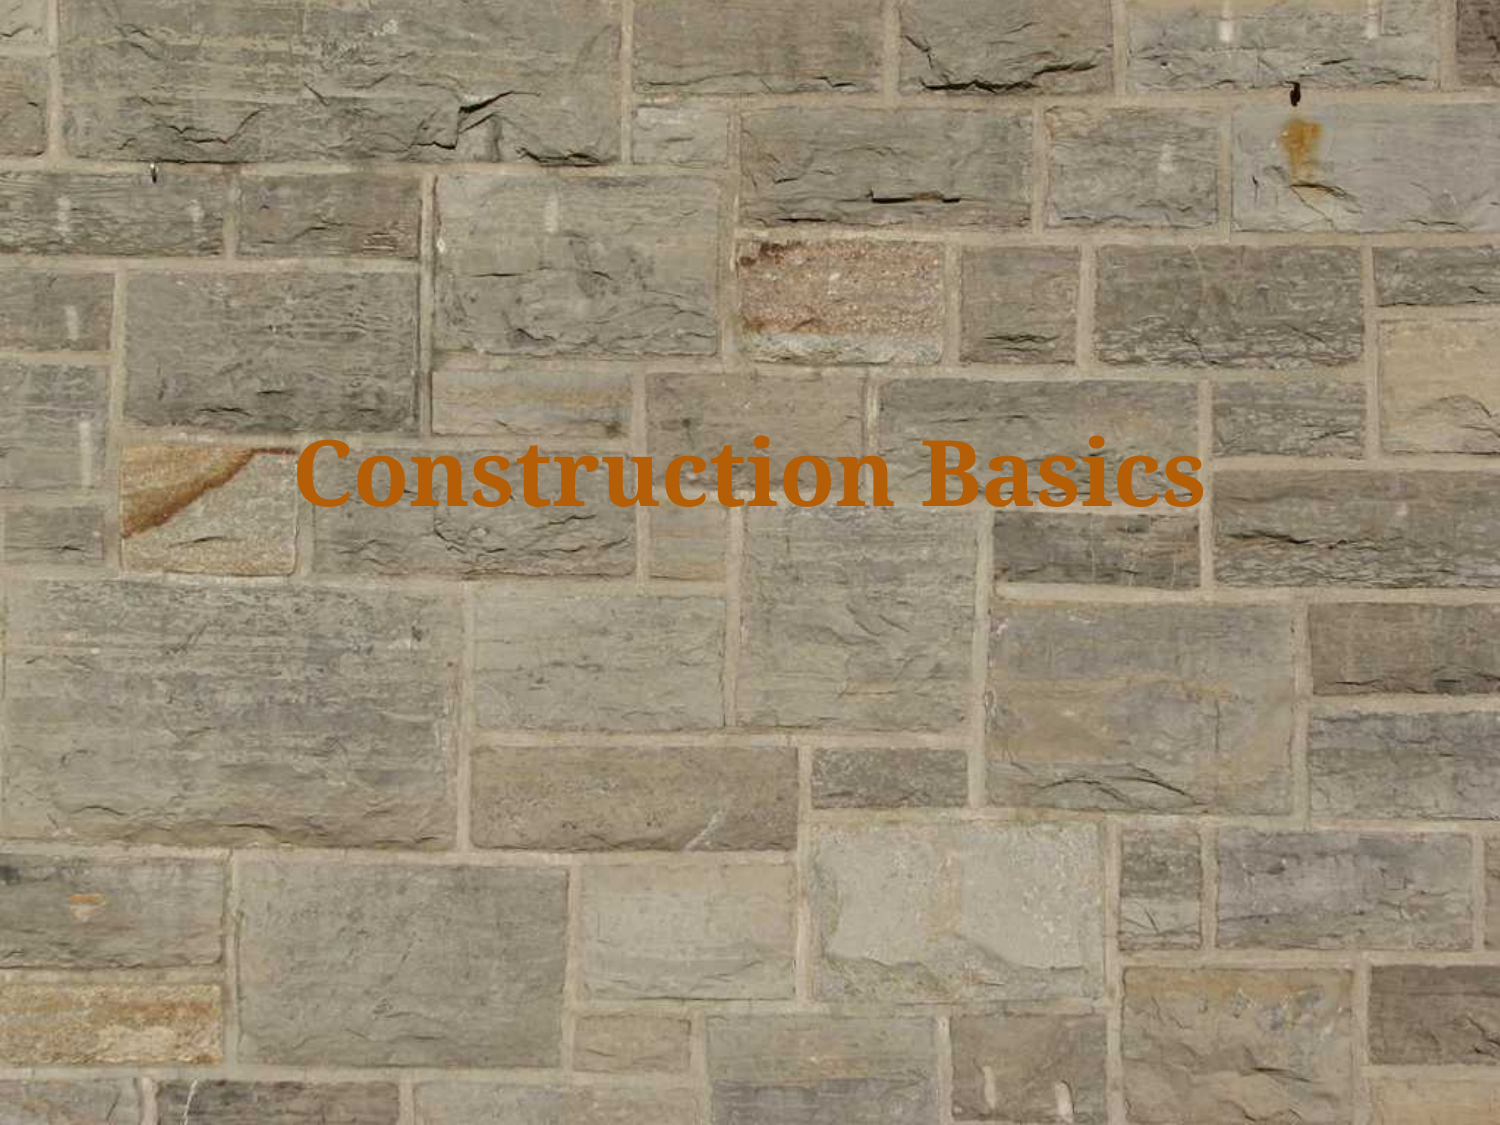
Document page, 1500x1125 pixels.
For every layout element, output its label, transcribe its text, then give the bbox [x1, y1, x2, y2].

picture [0, 0, 1500, 1125]
title Construction Basics [112, 349, 1388, 591]
